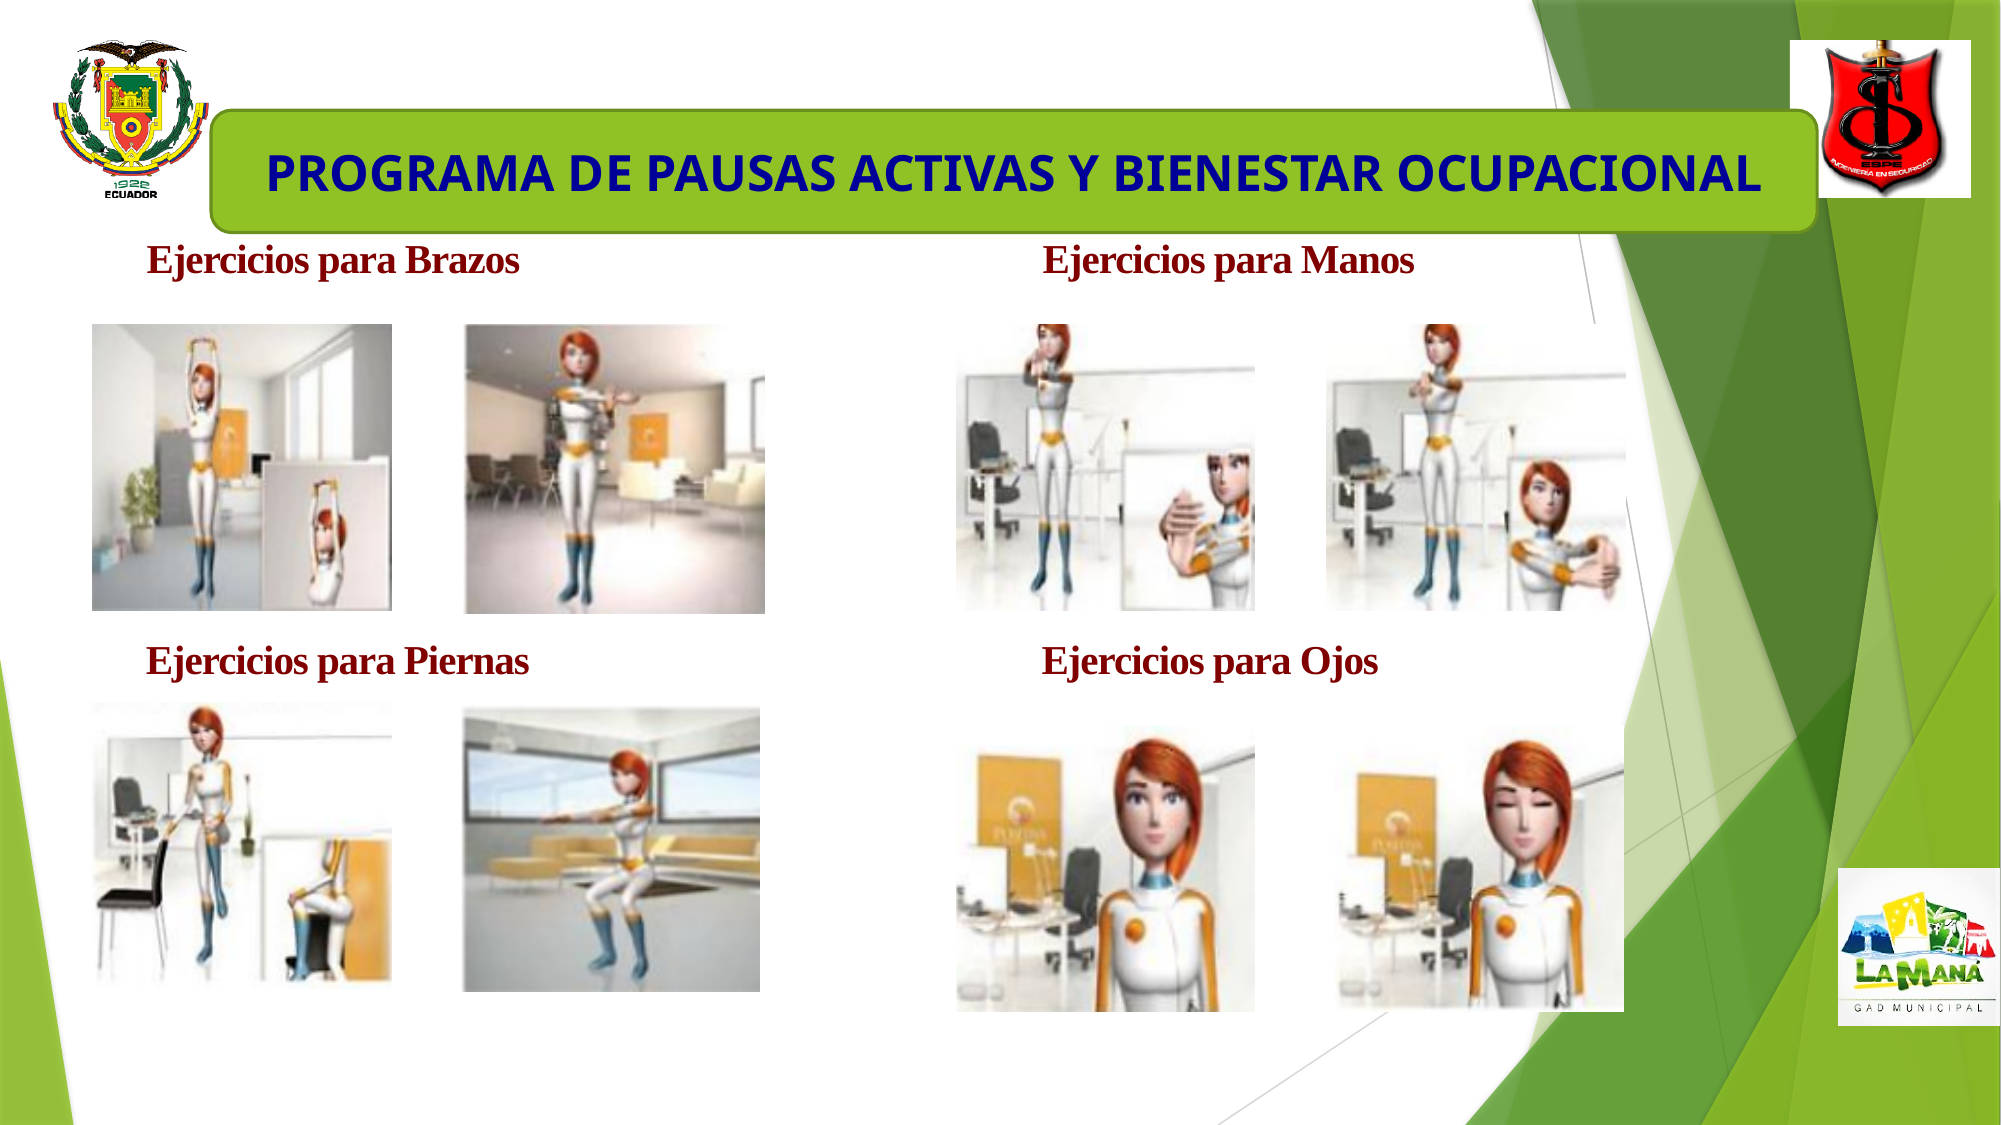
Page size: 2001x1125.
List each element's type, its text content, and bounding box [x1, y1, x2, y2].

picture [955, 724, 1256, 1012]
picture [1325, 323, 1626, 612]
picture [52, 40, 215, 198]
text_box Ejercicios para Brazos [131, 155, 675, 354]
picture [92, 323, 392, 612]
picture [955, 324, 1256, 612]
picture [463, 323, 766, 615]
text_box PROGRAMA DE PAUSAS ACTIVAS Y BIENESTAR OCUPACIONAL [220, 108, 1819, 235]
picture [1837, 867, 2000, 1026]
text_box Ejercicios para Ojos [1026, 556, 1610, 755]
picture [90, 701, 392, 990]
picture [1324, 724, 1625, 1012]
picture [460, 705, 761, 992]
text_box Ejercicios para Piernas [130, 556, 674, 755]
text_box Ejercicios para Manos [1027, 155, 1611, 354]
picture [1789, 40, 1972, 198]
